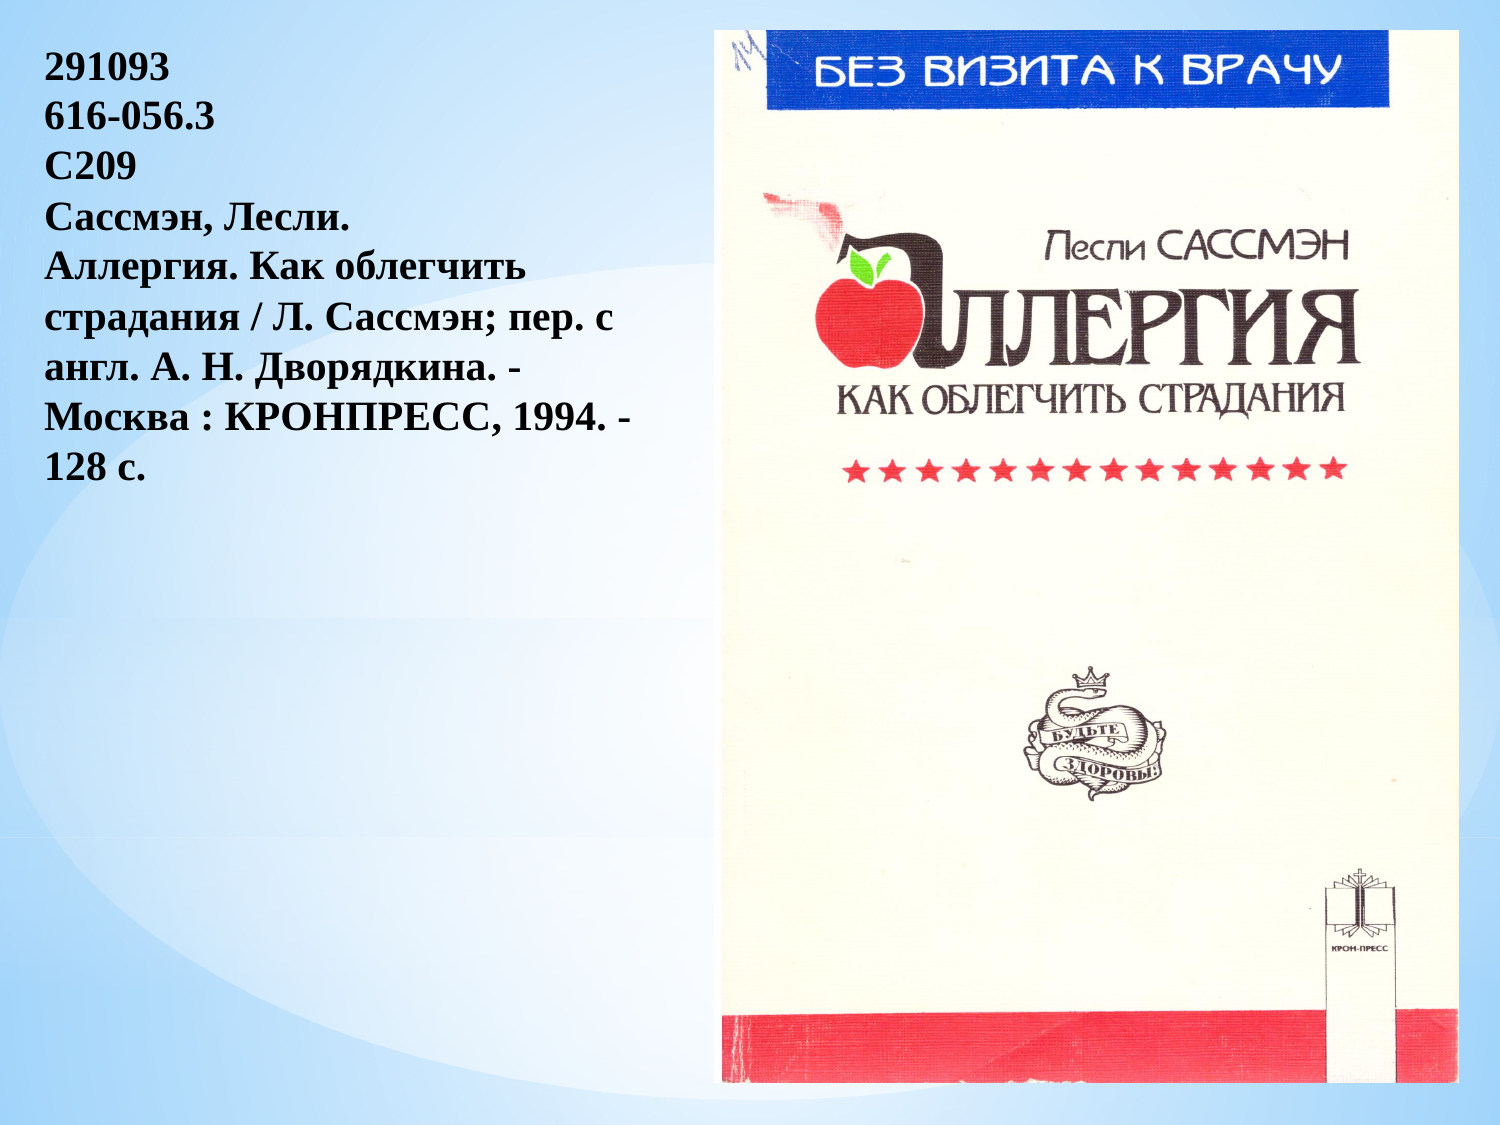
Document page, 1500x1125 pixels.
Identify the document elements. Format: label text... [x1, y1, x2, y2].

text_box 291093 616-056.3 С209 Сассмэн, Лесли. Аллергия. Как облегчить страдания / Л. Сассмэн; пер. с англ. А. Н. Дворядкина. - Москва : КРОНПРЕСС, 1994. - 128 с. [29, 30, 712, 496]
picture [714, 30, 1459, 1083]
